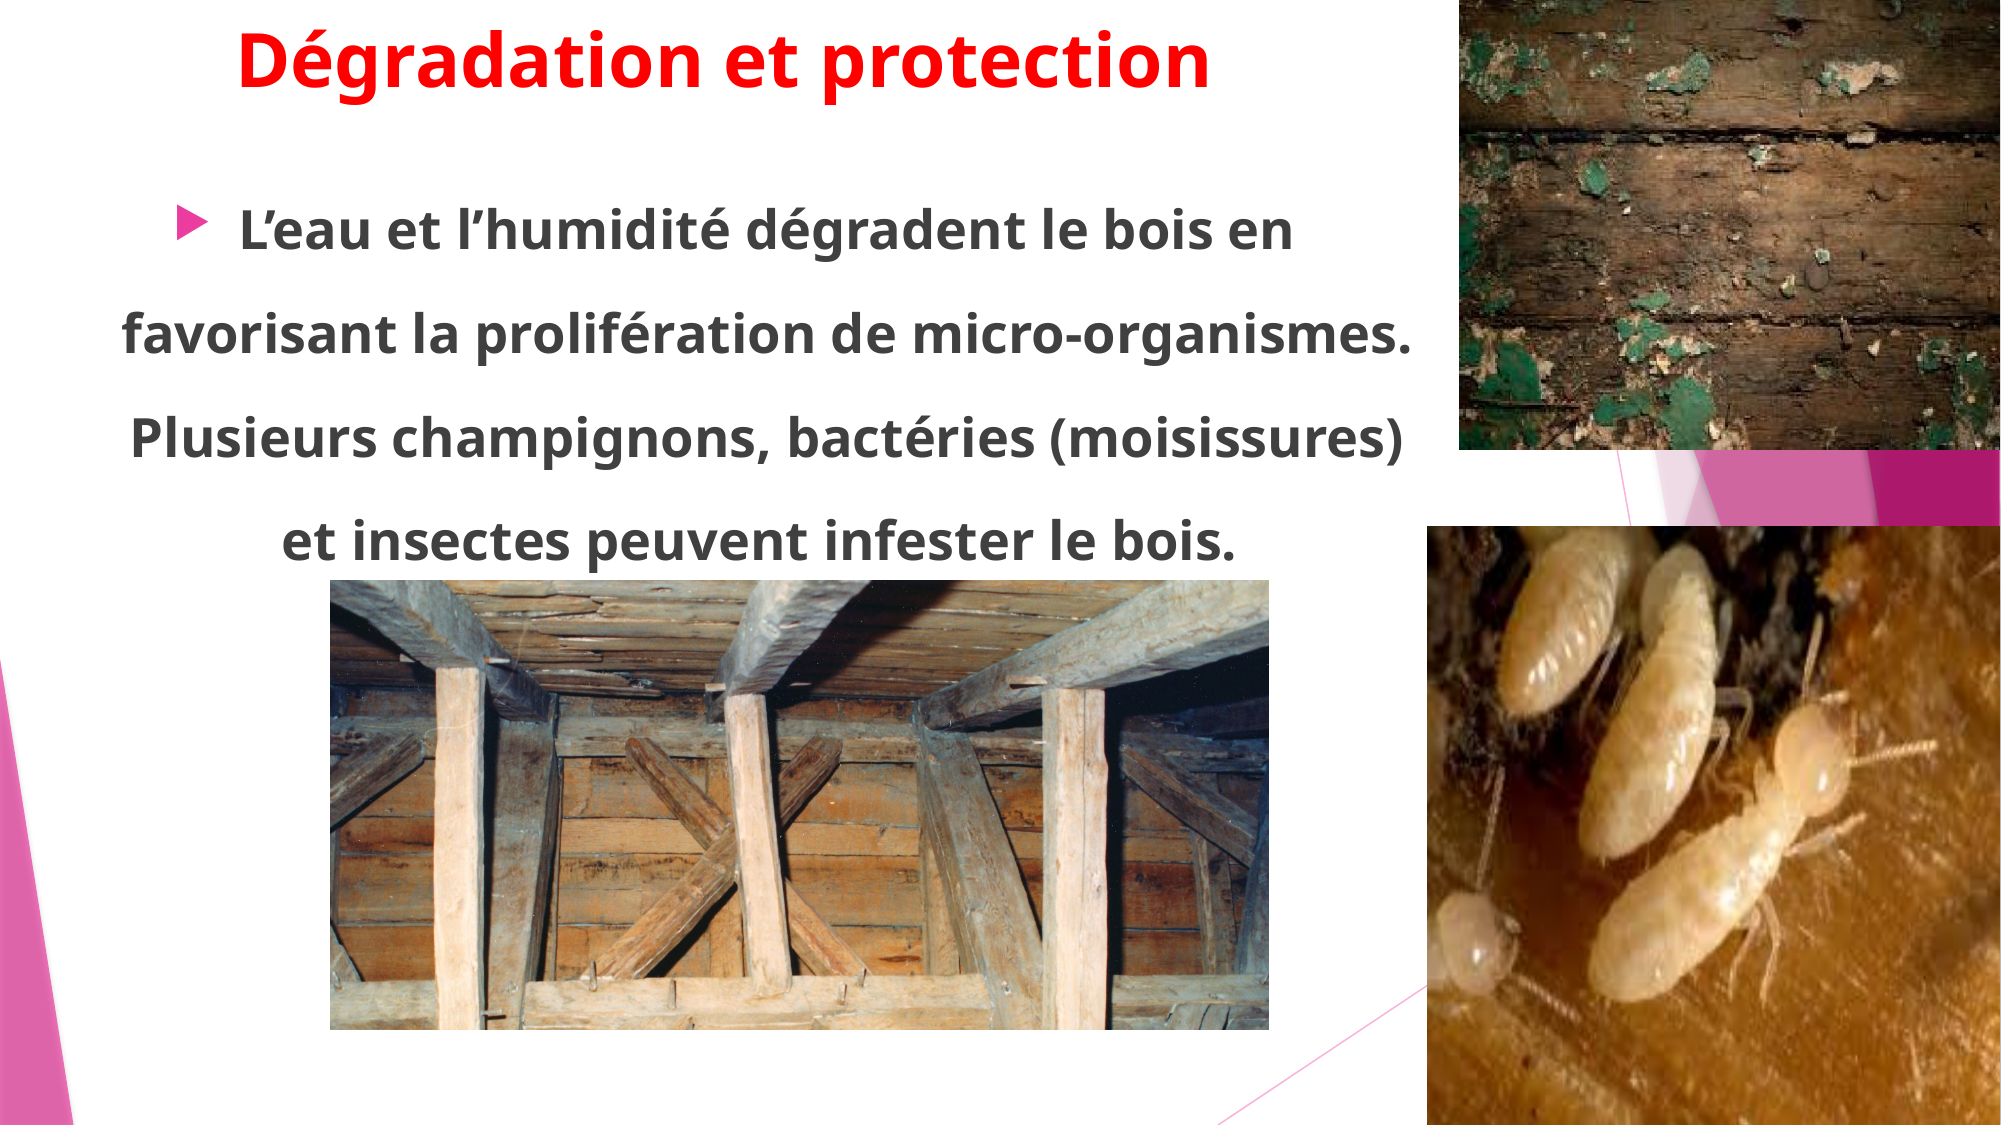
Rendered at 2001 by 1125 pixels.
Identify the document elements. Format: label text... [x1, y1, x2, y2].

picture [1459, 0, 2000, 450]
picture [330, 580, 1270, 1031]
list L’eau et l’humidité dégradent le bois en favorisant la prolifération de micro-organismes. Plusieurs champignons, bactéries (moisissures) et insectes peuvent infester le bois. [43, 148, 1439, 606]
picture [1427, 525, 2000, 1125]
title Dégradation et protection [220, 5, 1454, 193]
